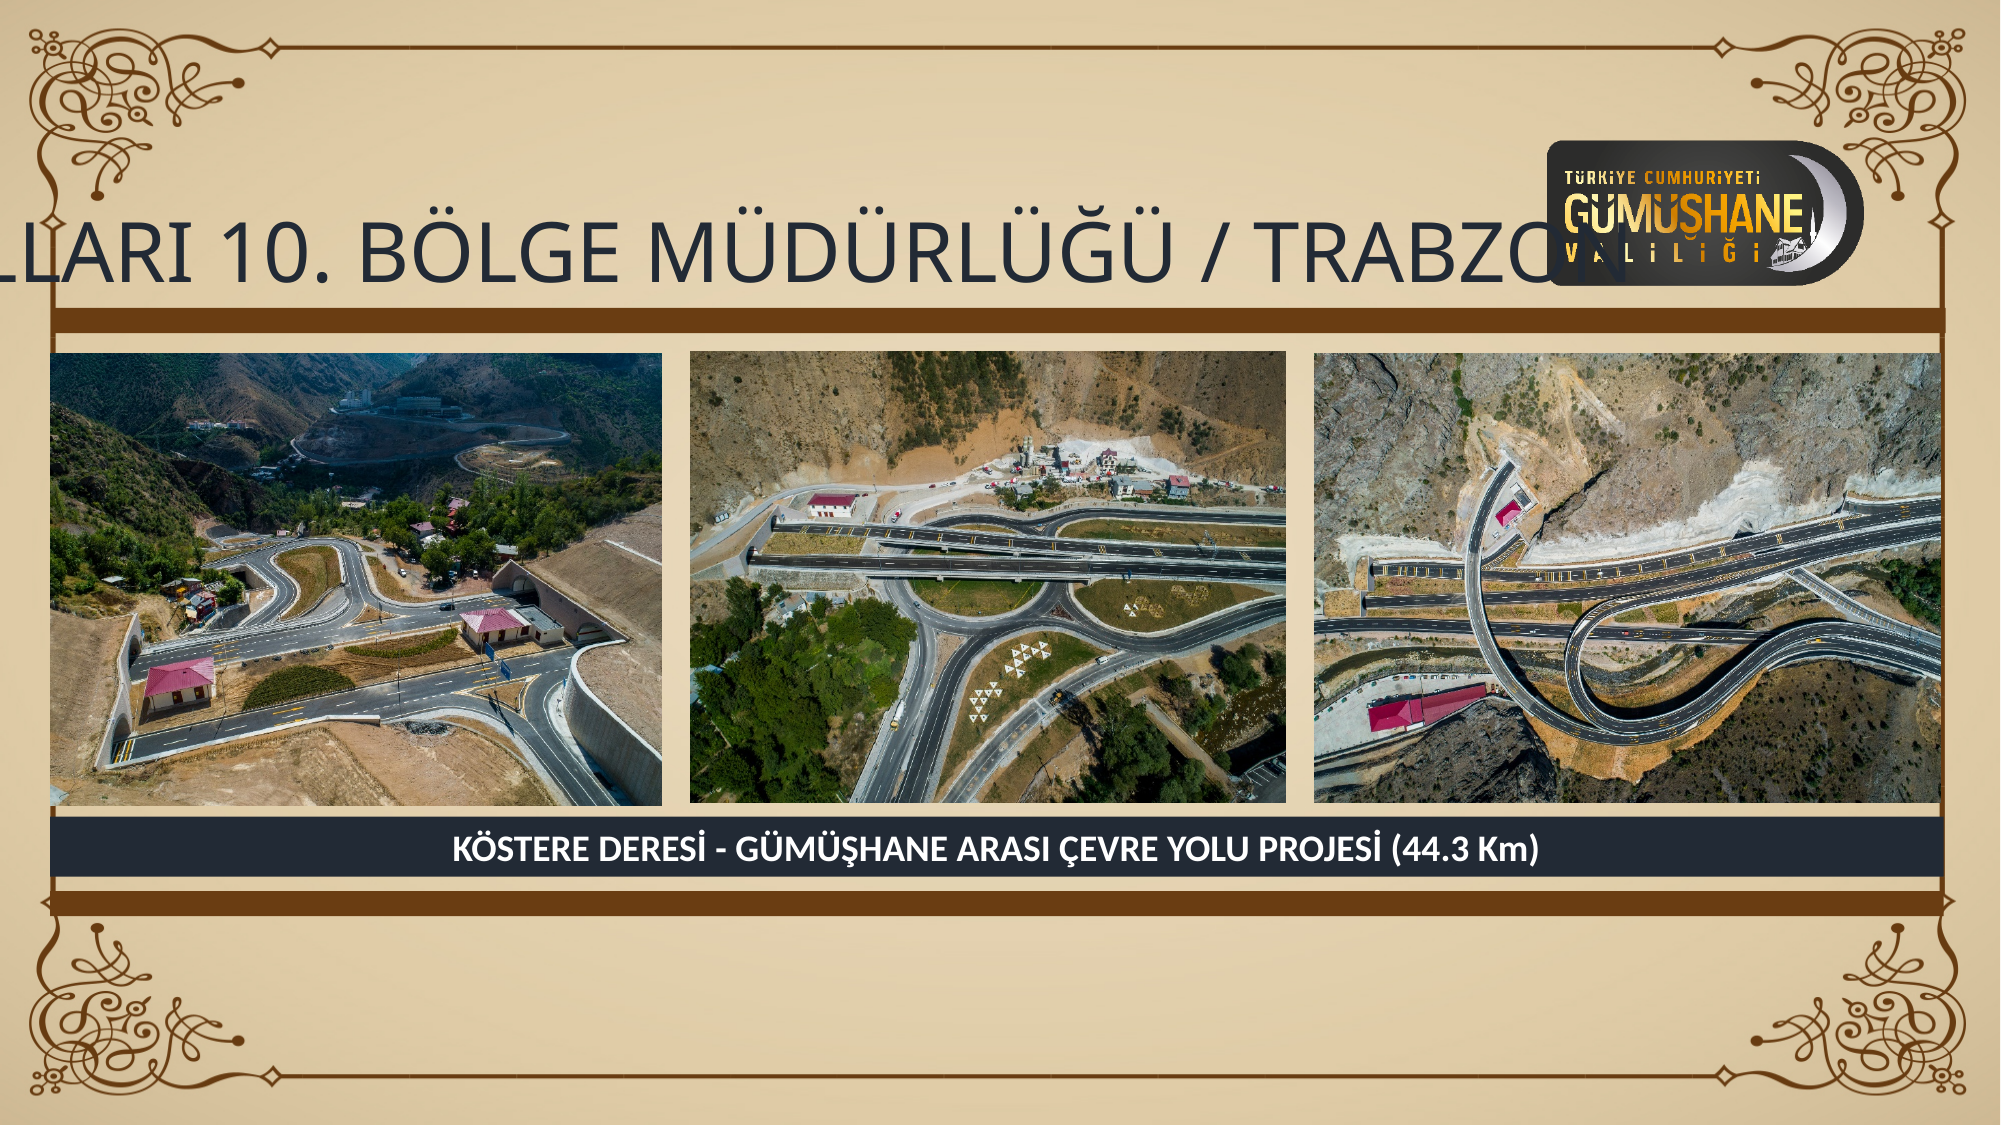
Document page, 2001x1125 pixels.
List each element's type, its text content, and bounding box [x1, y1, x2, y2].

text_box KARAYOLLARI 10. BÖLGE MÜDÜRLÜĞÜ / TRABZON [0, 191, 1650, 307]
text_box [49, 890, 1945, 917]
text_box KÖSTERE DERESİ - GÜMÜŞHANE ARASI ÇEVRE YOLU PROJESİ (44.3 Km) [50, 816, 1944, 877]
picture [0, 0, 2001, 1125]
text_box [51, 307, 1947, 334]
